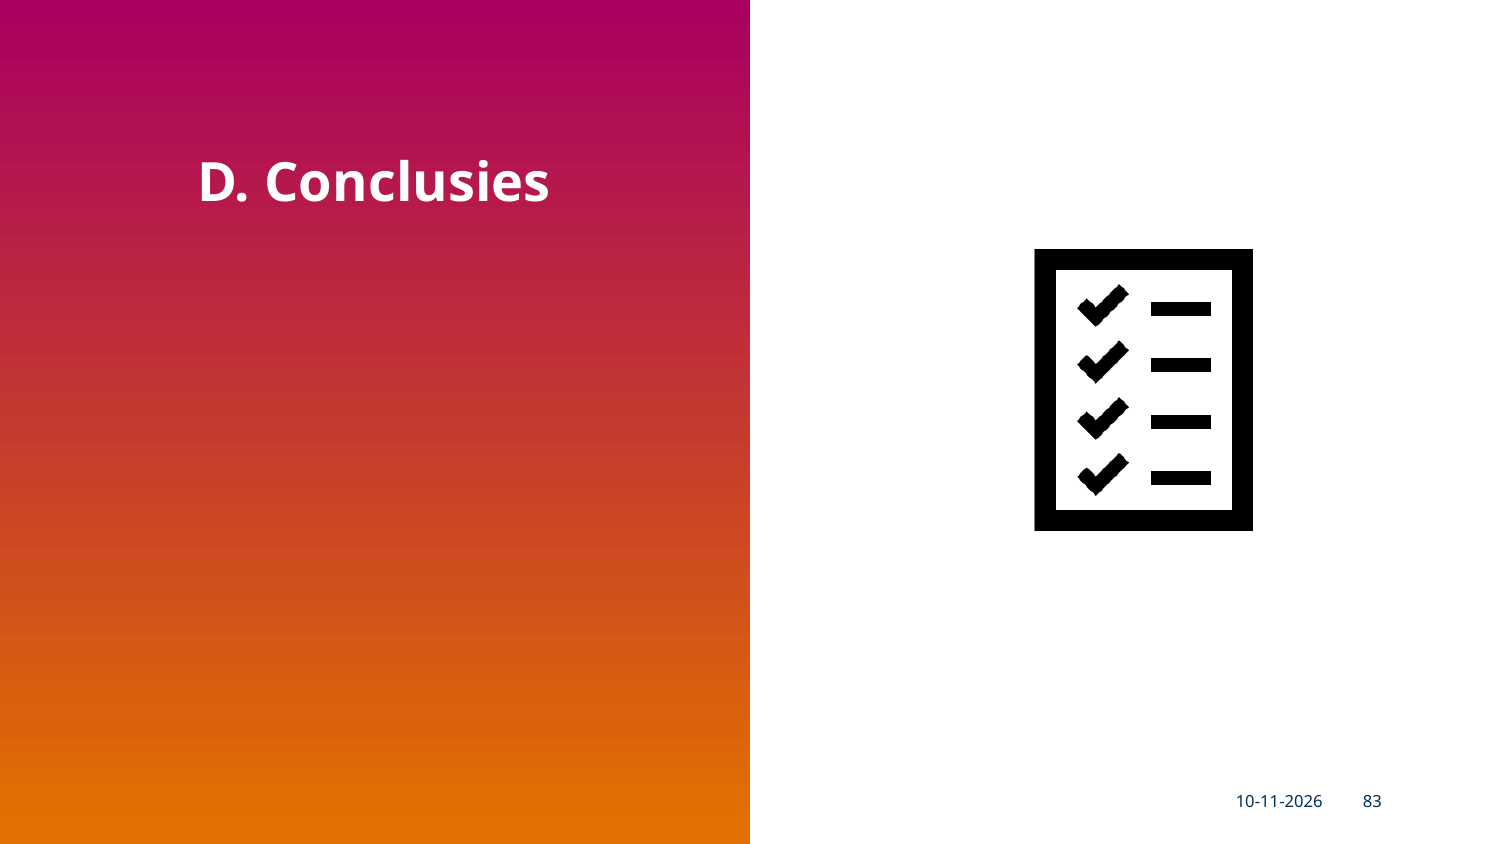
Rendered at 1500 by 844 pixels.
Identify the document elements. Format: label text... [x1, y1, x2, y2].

slide_number 83 [1322, 791, 1382, 821]
list D. Conclusies [81, 147, 667, 632]
picture [973, 220, 1313, 559]
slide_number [1086, 791, 1322, 821]
